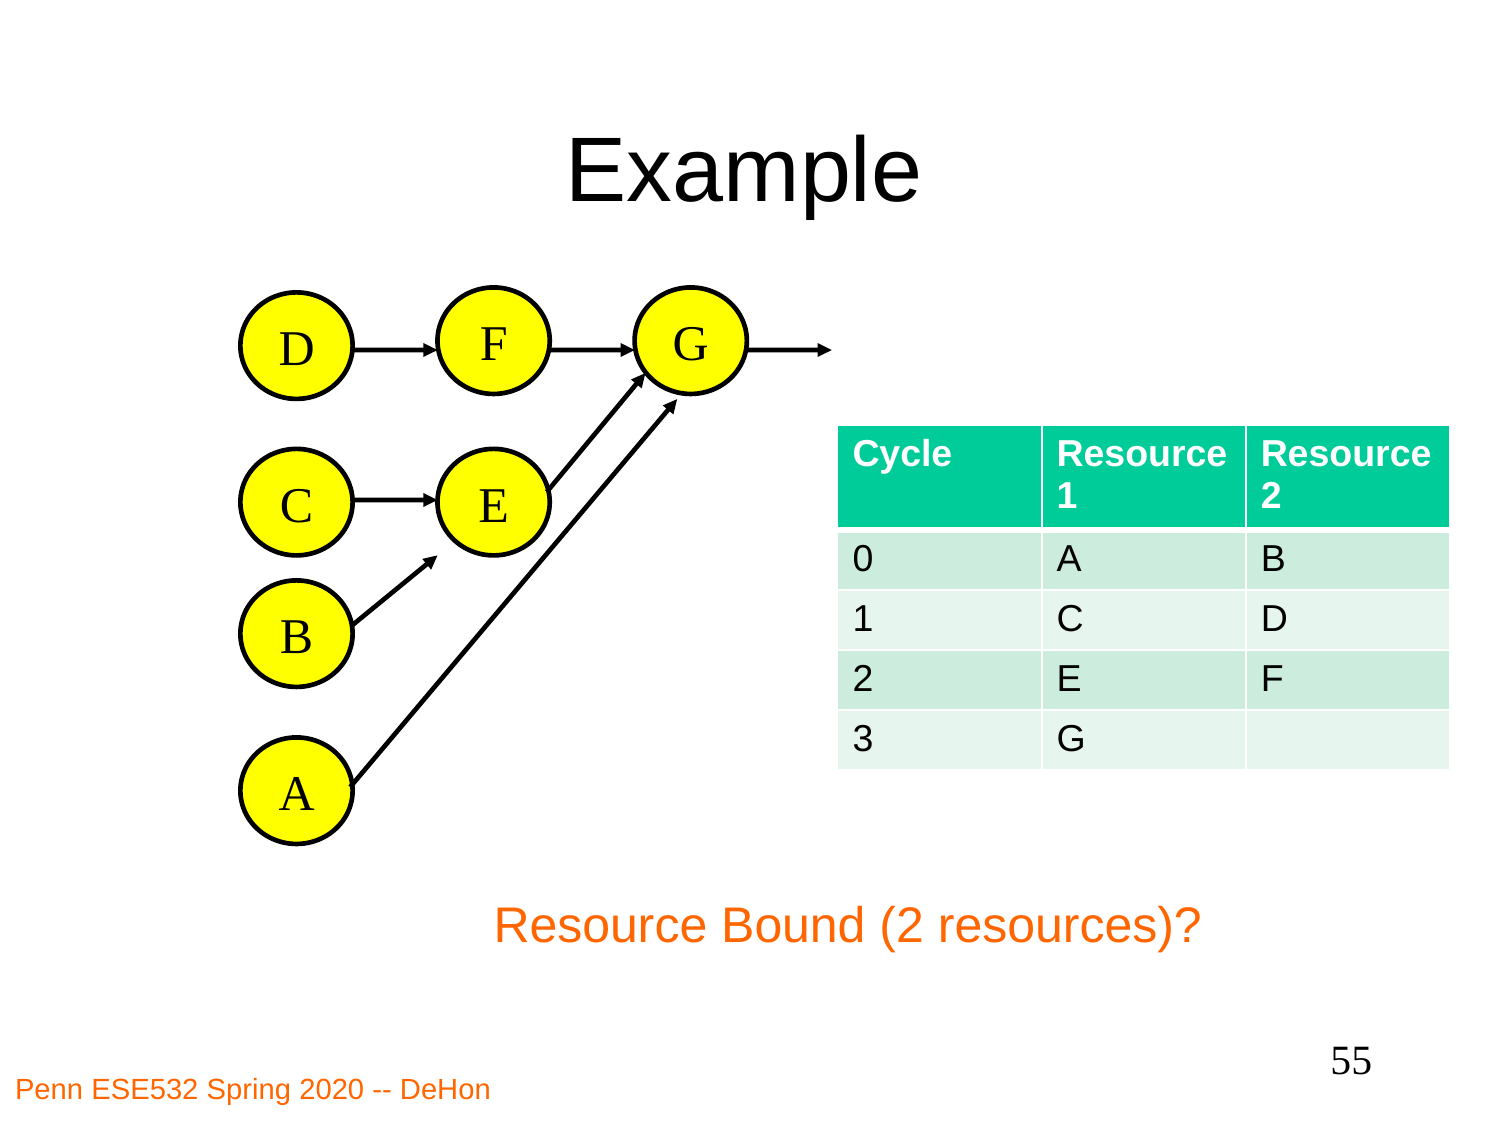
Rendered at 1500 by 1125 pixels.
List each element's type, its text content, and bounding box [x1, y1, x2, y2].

text_box [546, 373, 646, 492]
table_cell 0 [838, 533, 1041, 589]
text_box [352, 493, 438, 507]
text_box [352, 555, 438, 626]
table_cell F [1247, 651, 1449, 709]
text_box [350, 399, 678, 788]
table_cell A [1043, 533, 1245, 589]
table_cell E [1043, 651, 1245, 709]
table_header Cycle [838, 426, 1041, 527]
table_cell 2 [838, 651, 1041, 709]
table_cell G [1043, 711, 1245, 769]
table_cell 3 [838, 711, 1041, 769]
text_box A [240, 737, 353, 844]
table_header Resource 1 [1043, 426, 1245, 527]
table_cell [1247, 711, 1449, 769]
text_box [549, 343, 635, 357]
text_box G [634, 287, 747, 394]
text_box E [437, 448, 550, 556]
table_header Resource 2 [1247, 426, 1449, 527]
text_box [746, 343, 832, 357]
text_box B [240, 580, 353, 687]
table_cell 1 [838, 591, 1041, 649]
text_box C [240, 448, 353, 556]
slide_number 55 [1074, 1024, 1388, 1101]
text_box Resource Bound (2 resources)? [478, 824, 1218, 1020]
text_box D [240, 292, 353, 399]
table_cell B [1247, 533, 1449, 589]
title Example [106, 70, 1382, 259]
table_cell C [1043, 591, 1245, 649]
text_box F [437, 287, 550, 394]
slide_number Penn ESE532 Spring 2020 -- DeHon [0, 1062, 688, 1125]
text_box [352, 343, 438, 357]
table_cell D [1247, 591, 1449, 649]
